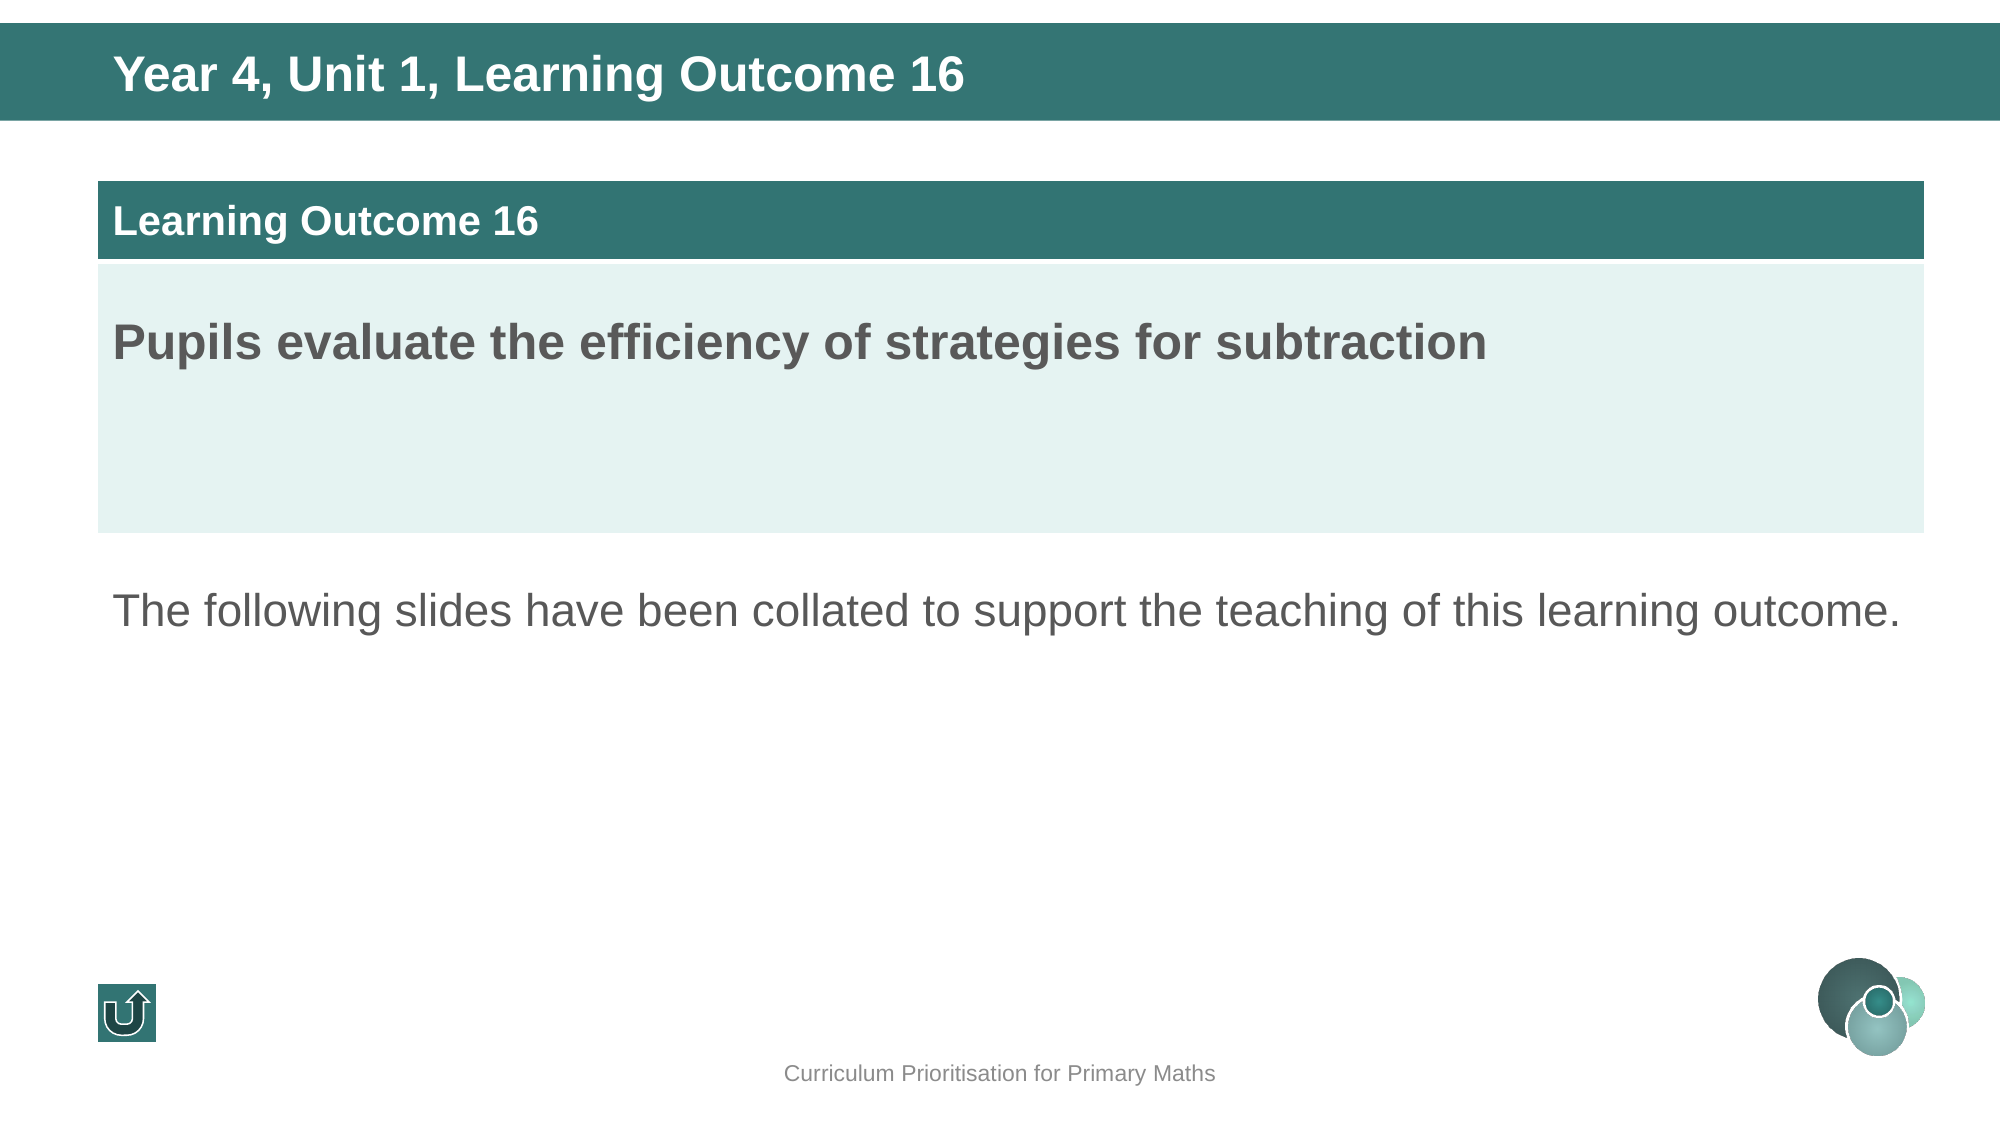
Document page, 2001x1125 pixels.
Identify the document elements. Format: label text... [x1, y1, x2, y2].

table_header Learning Outcome 16 [98, 181, 1924, 259]
text_box The following slides have been collated to support the teaching of this learning outcome. [97, 562, 1925, 677]
text_box [96, 983, 157, 1044]
picture [1818, 958, 1925, 1042]
footer Curriculum Prioritisation for Primary Maths [0, 1042, 2000, 1103]
table_cell Pupils evaluate the efficiency of strategies for subtraction [98, 264, 1924, 533]
text_box Year 4, Unit 1, Learning Outcome 16 [97, 40, 1945, 111]
